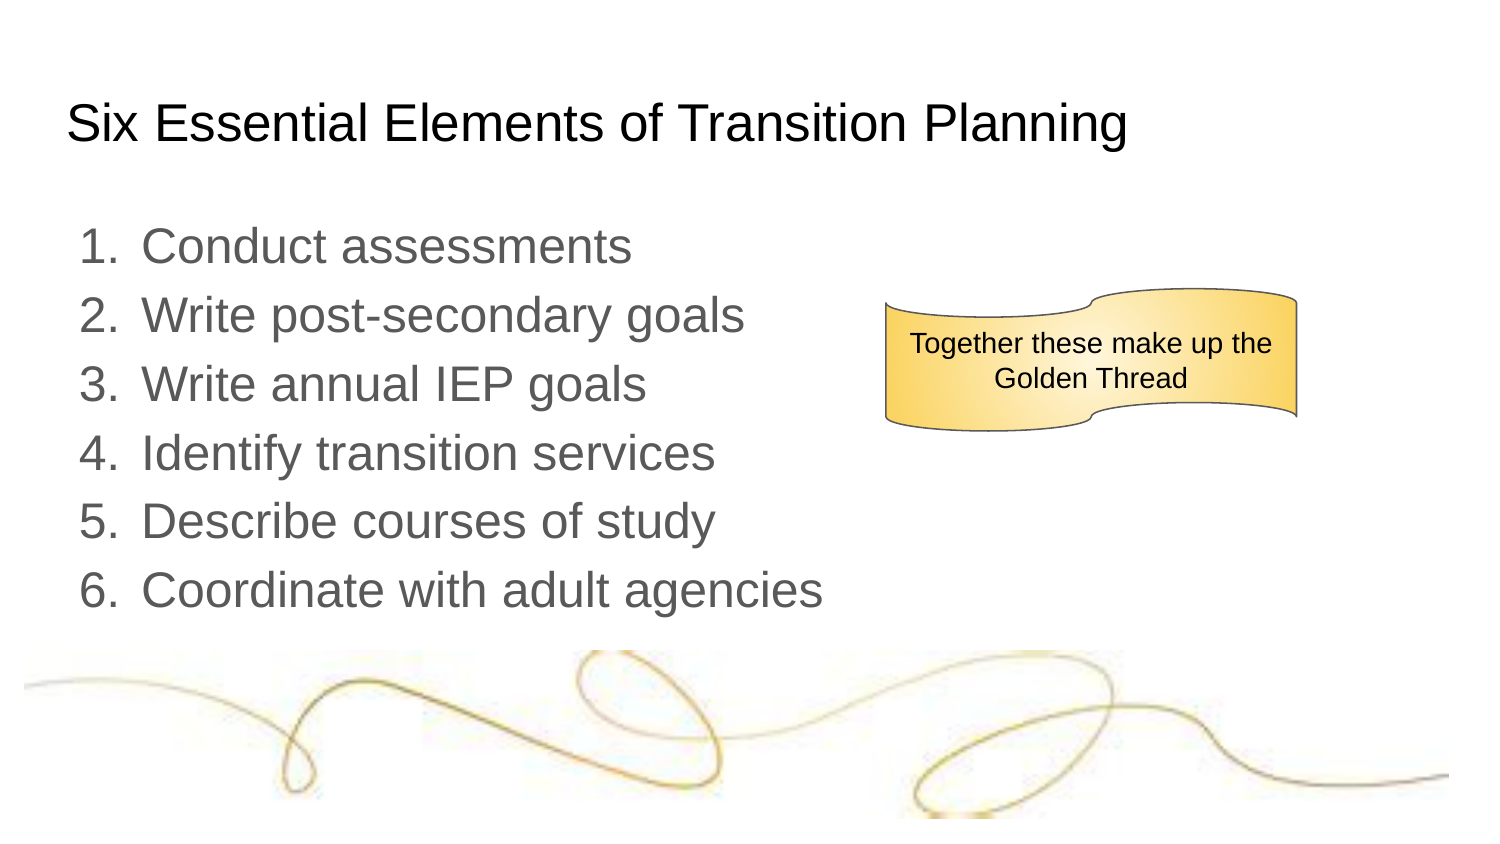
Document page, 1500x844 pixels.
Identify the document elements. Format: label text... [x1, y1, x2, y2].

list Conduct assessments Write post-secondary goals Write annual IEP goals Identify transition services Describe courses of study Coordinate with adult agencies [51, 189, 1449, 649]
title Six Essential Elements of Transition Planning [51, 72, 1449, 167]
text_box Together these make up the Golden Thread [885, 288, 1297, 431]
picture [24, 649, 1450, 819]
